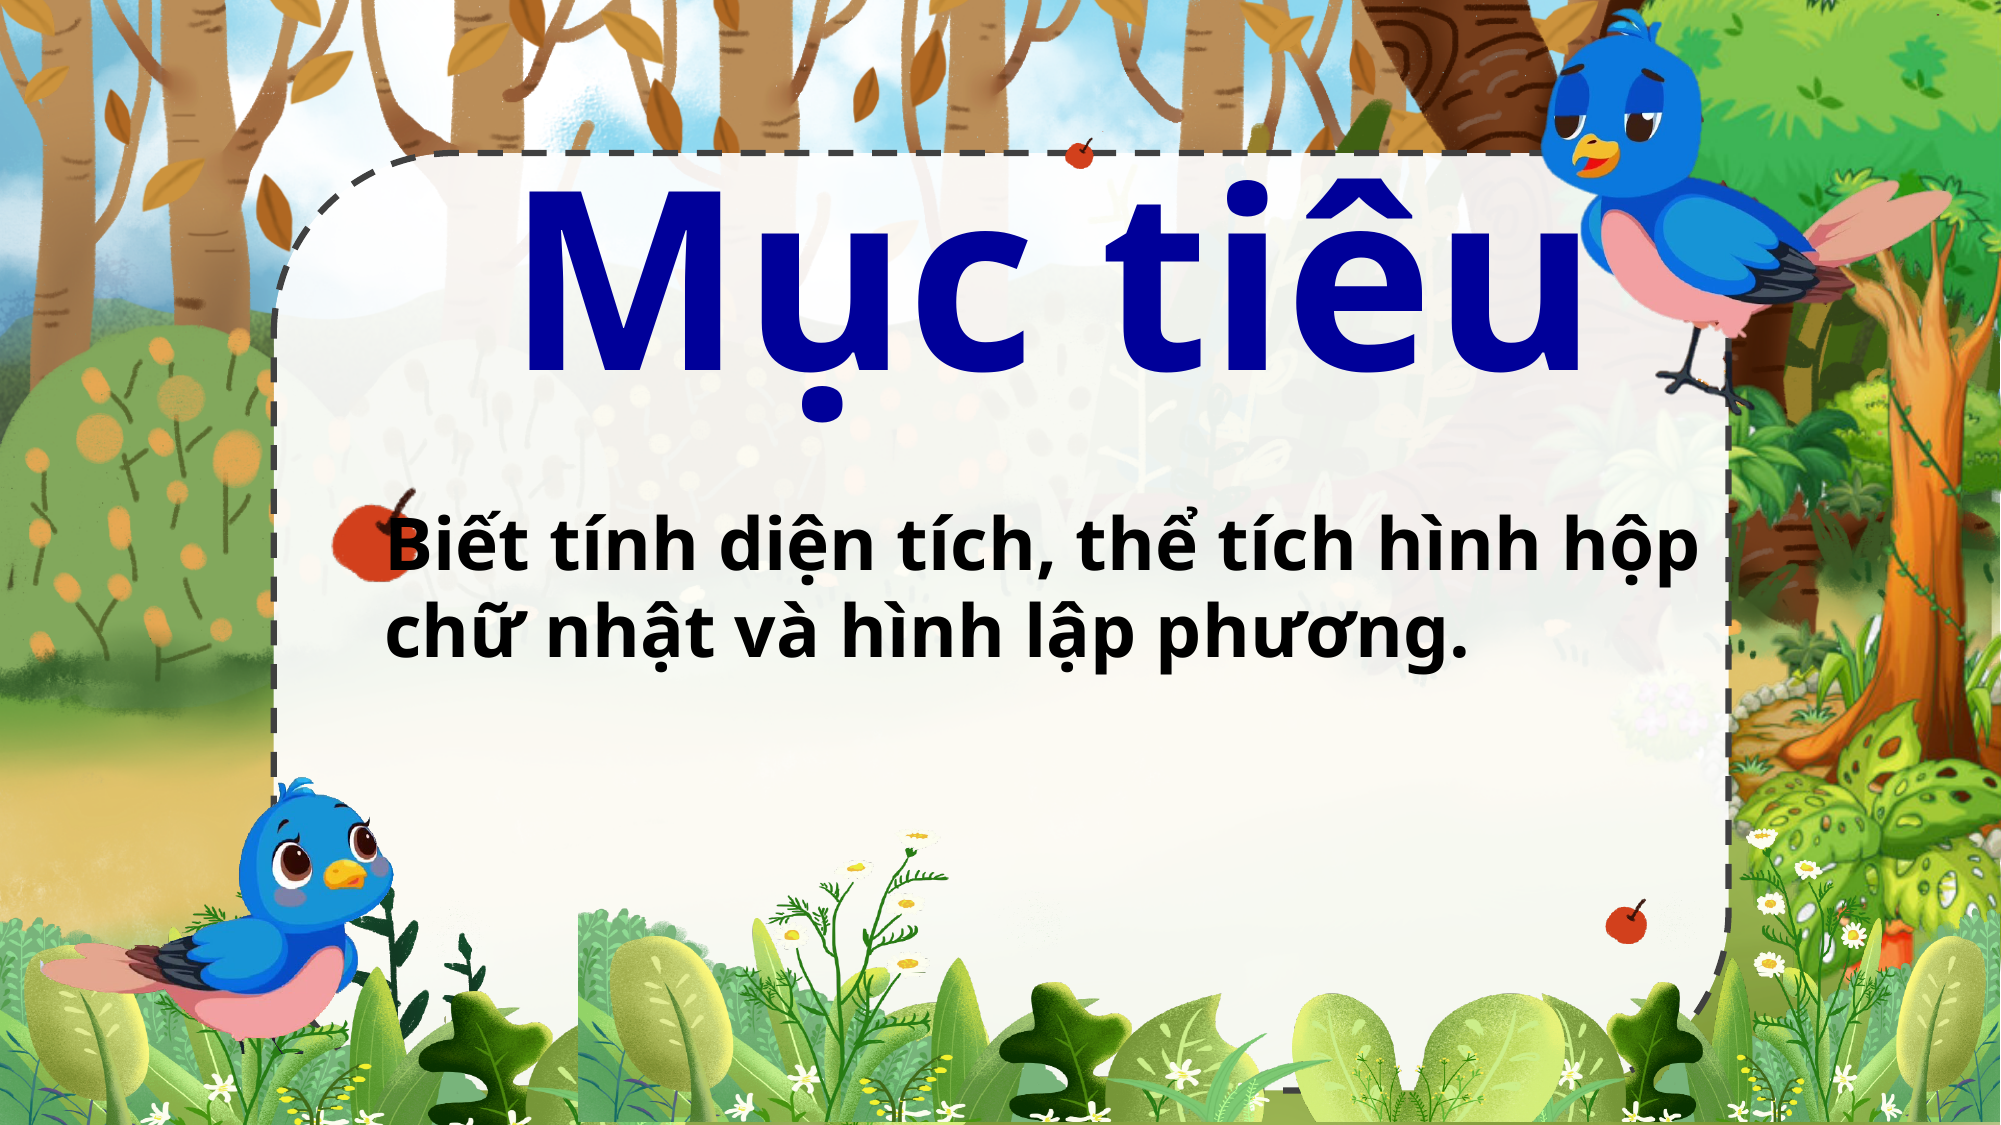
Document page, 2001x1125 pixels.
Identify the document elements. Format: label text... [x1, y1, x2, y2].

picture [0, 0, 2001, 1125]
text_box Mục tiêu [493, 113, 1527, 428]
text_box [272, 151, 1527, 837]
text_box Biết tính diện tích, thể tích hình hộp chữ nhật và hình lập phương. [369, 489, 1527, 680]
